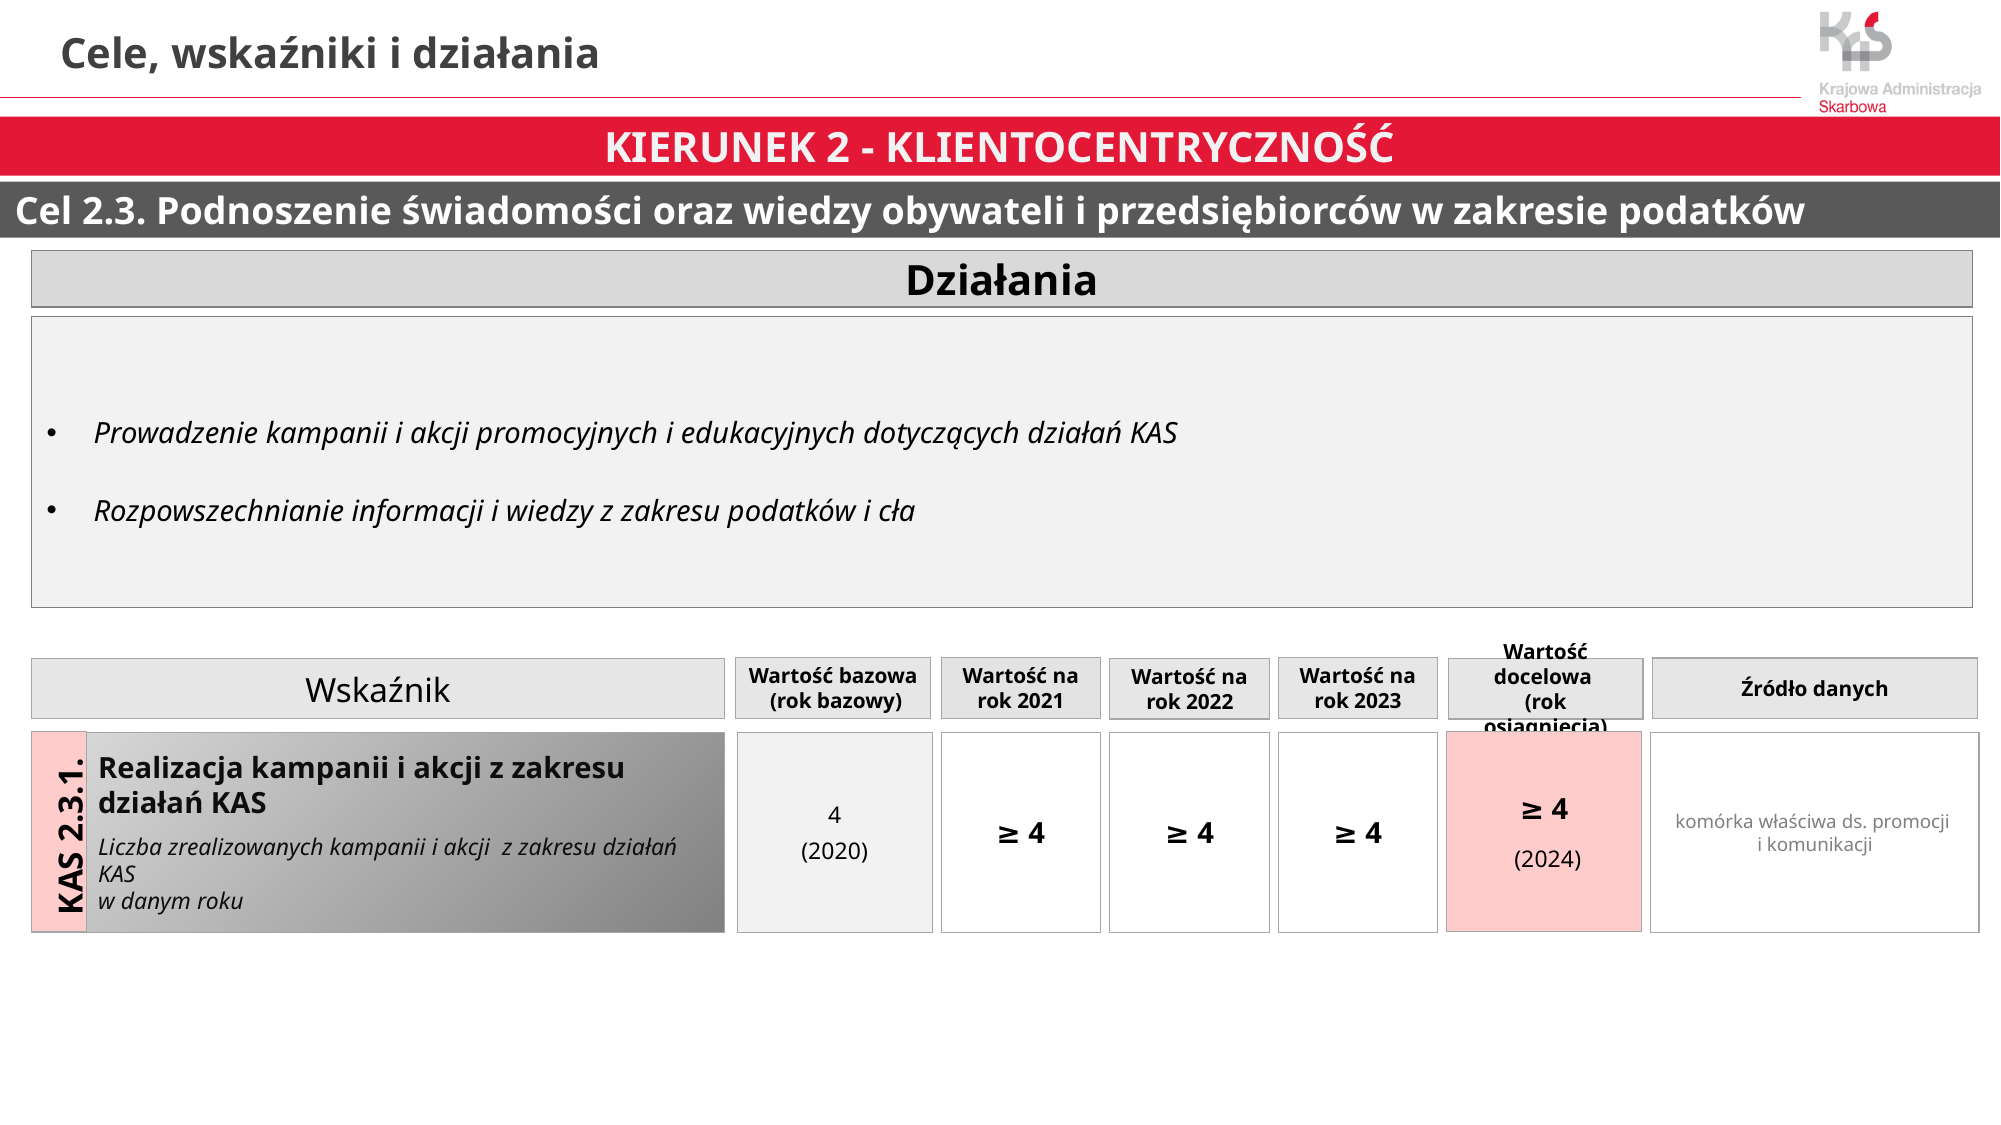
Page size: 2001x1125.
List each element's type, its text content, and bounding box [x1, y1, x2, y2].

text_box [0, 6, 1985, 115]
text_box Wartość bazowa (rok bazowy) [735, 657, 931, 719]
text_box Działania [31, 250, 1973, 308]
text_box Wskaźnik [31, 658, 725, 719]
text_box Prowadzenie kampanii i akcji promocyjnych i edukacyjnych dotyczących działań KAS Rozpowszechnianie informacji i wiedzy z zakresu podatków i cła [31, 316, 1973, 608]
text_box Źródło danych [1652, 657, 1978, 719]
text_box KIERUNEK 2 - KLIENTOCENTRYCZNOŚĆ [0, 116, 2000, 176]
text_box Wartość na rok 2021 [941, 657, 1101, 719]
text_box Cel 2.3. Podnoszenie świadomości oraz wiedzy obywateli i przedsiębiorców w zakresie podatków [0, 181, 2000, 238]
text_box Wartość docelowa (rok osiągnięcia) [1448, 658, 1644, 720]
text_box Wartość na rok 2023 [1278, 657, 1438, 719]
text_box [31, 731, 1980, 933]
text_box Wartość na rok 2022 [1109, 658, 1270, 720]
